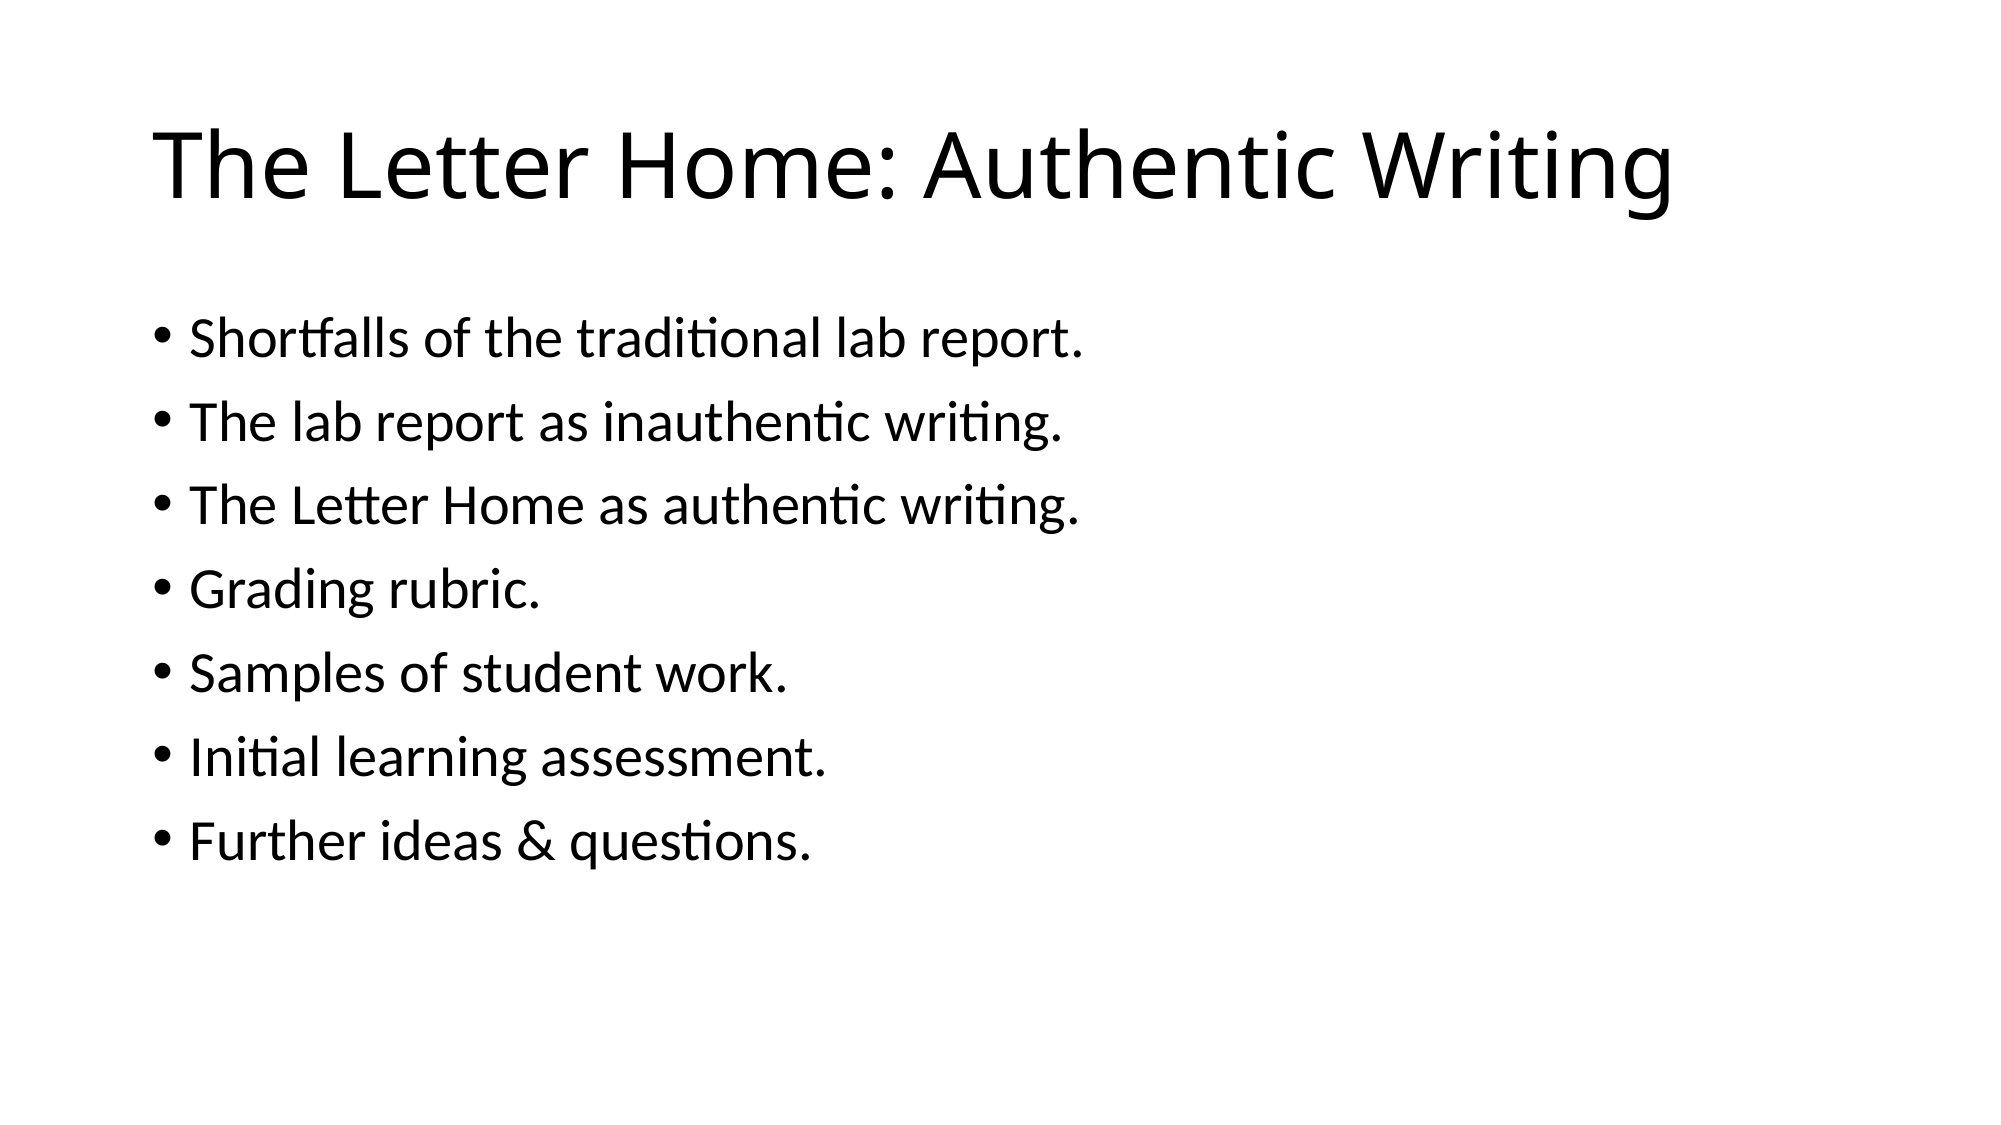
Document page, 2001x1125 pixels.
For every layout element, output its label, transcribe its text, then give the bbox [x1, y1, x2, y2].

list Shortfalls of the traditional lab report. The lab report as inauthentic writing. The Letter Home as authentic writing. Grading rubric. Samples of student work. Initial learning assessment. Further ideas & questions. [137, 299, 1863, 1014]
title The Letter Home: Authentic Writing [137, 59, 1863, 278]
